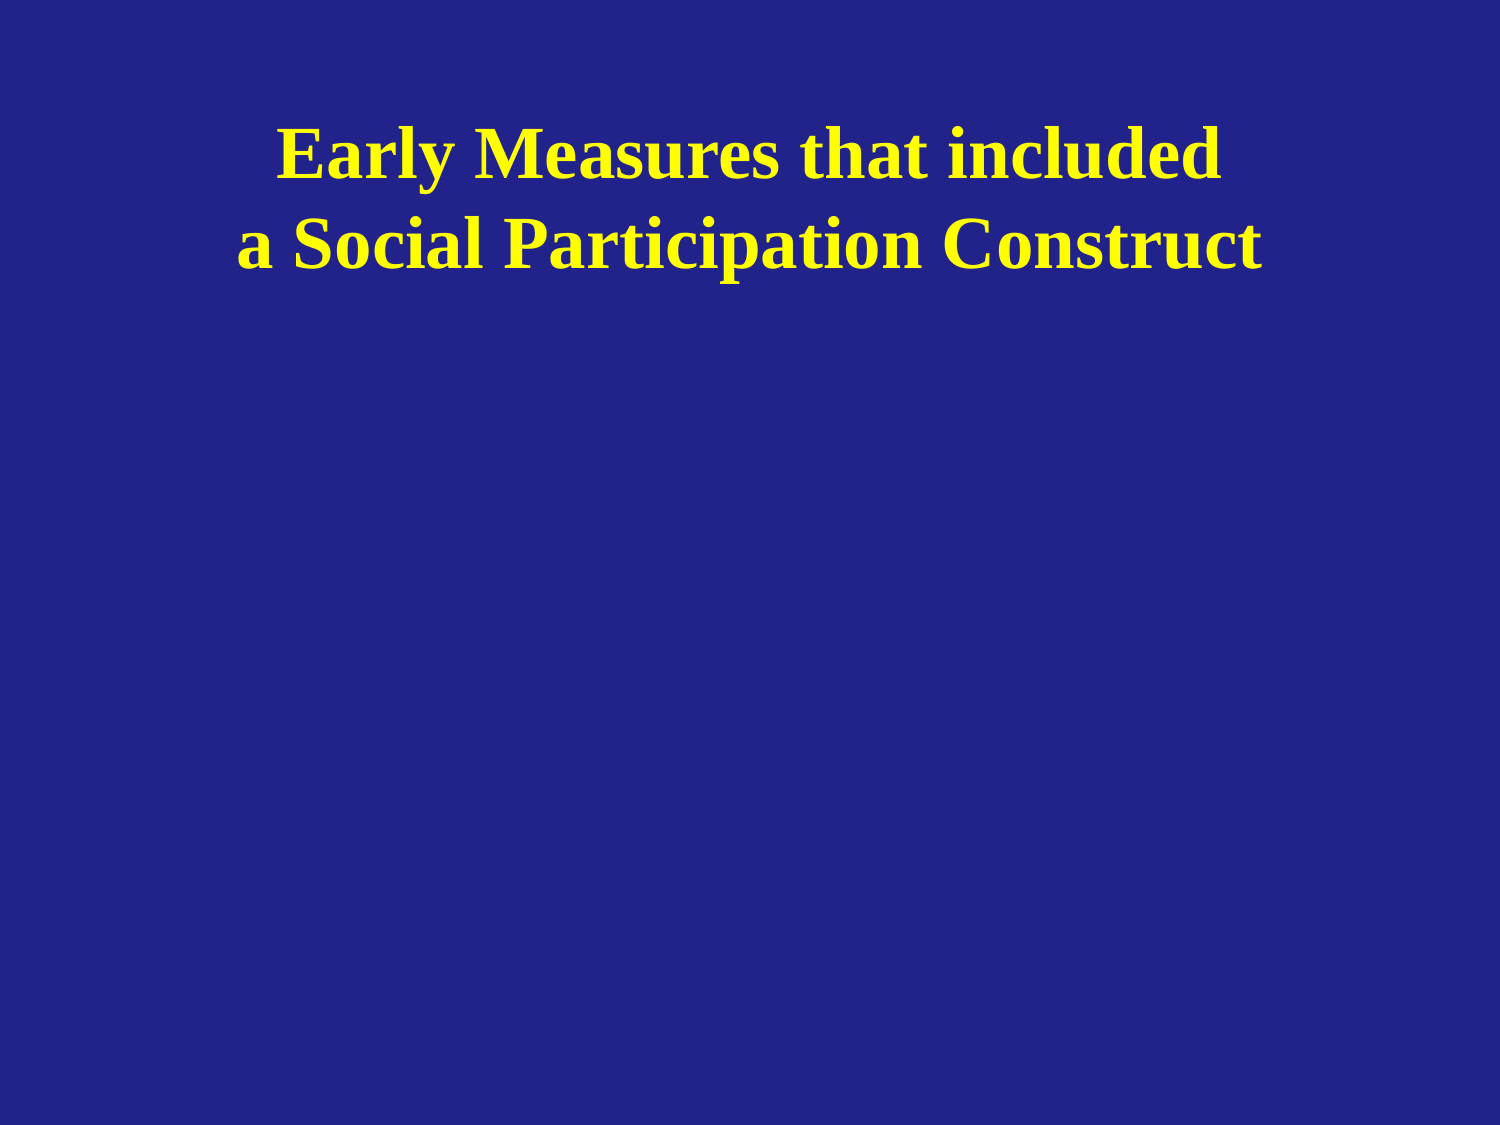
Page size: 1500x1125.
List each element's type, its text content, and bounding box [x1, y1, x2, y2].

title Early Measures that included a Social Participation Construct [112, 99, 1388, 288]
